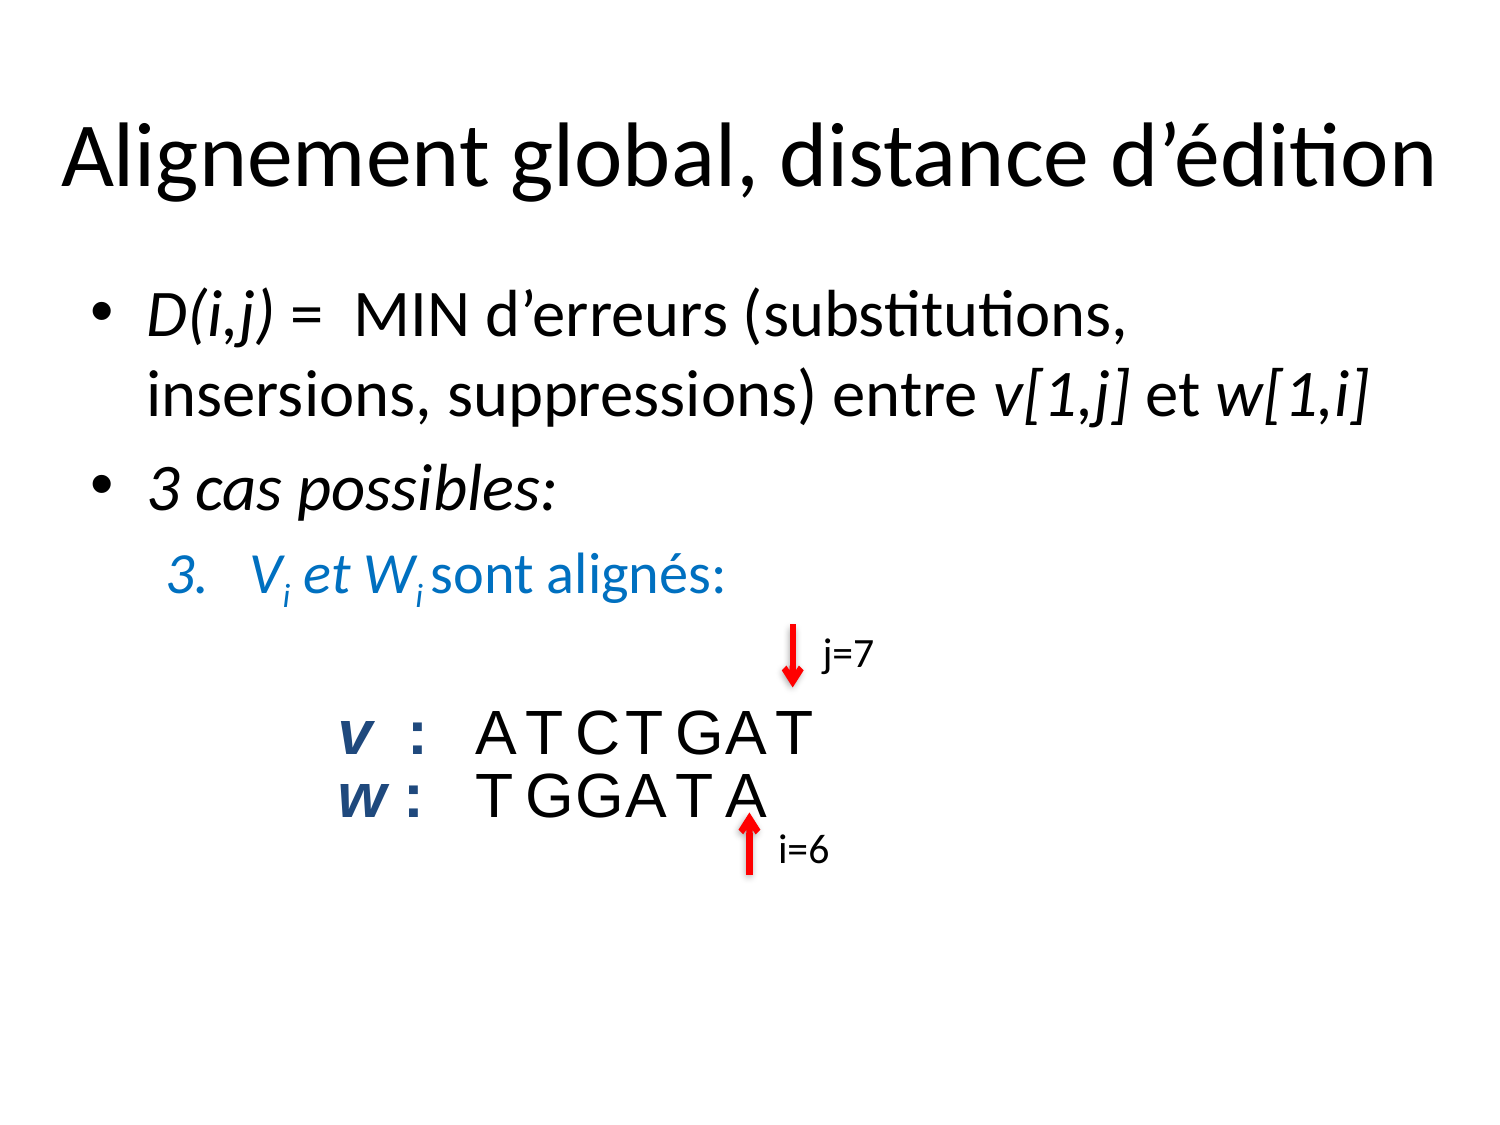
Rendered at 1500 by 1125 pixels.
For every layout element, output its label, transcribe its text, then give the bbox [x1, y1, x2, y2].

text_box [322, 684, 861, 838]
list D(i,j) = MIN d’erreurs (substitutions, insersions, suppressions) entre v[1,j] et w[1,i] 3 cas possibles: Vi et Wi sont alignés: [75, 262, 1425, 1005]
text_box Alignement global, distance d’édition [41, 87, 1459, 213]
text_box j=7 [807, 618, 890, 684]
text_box i=6 [763, 846, 845, 880]
